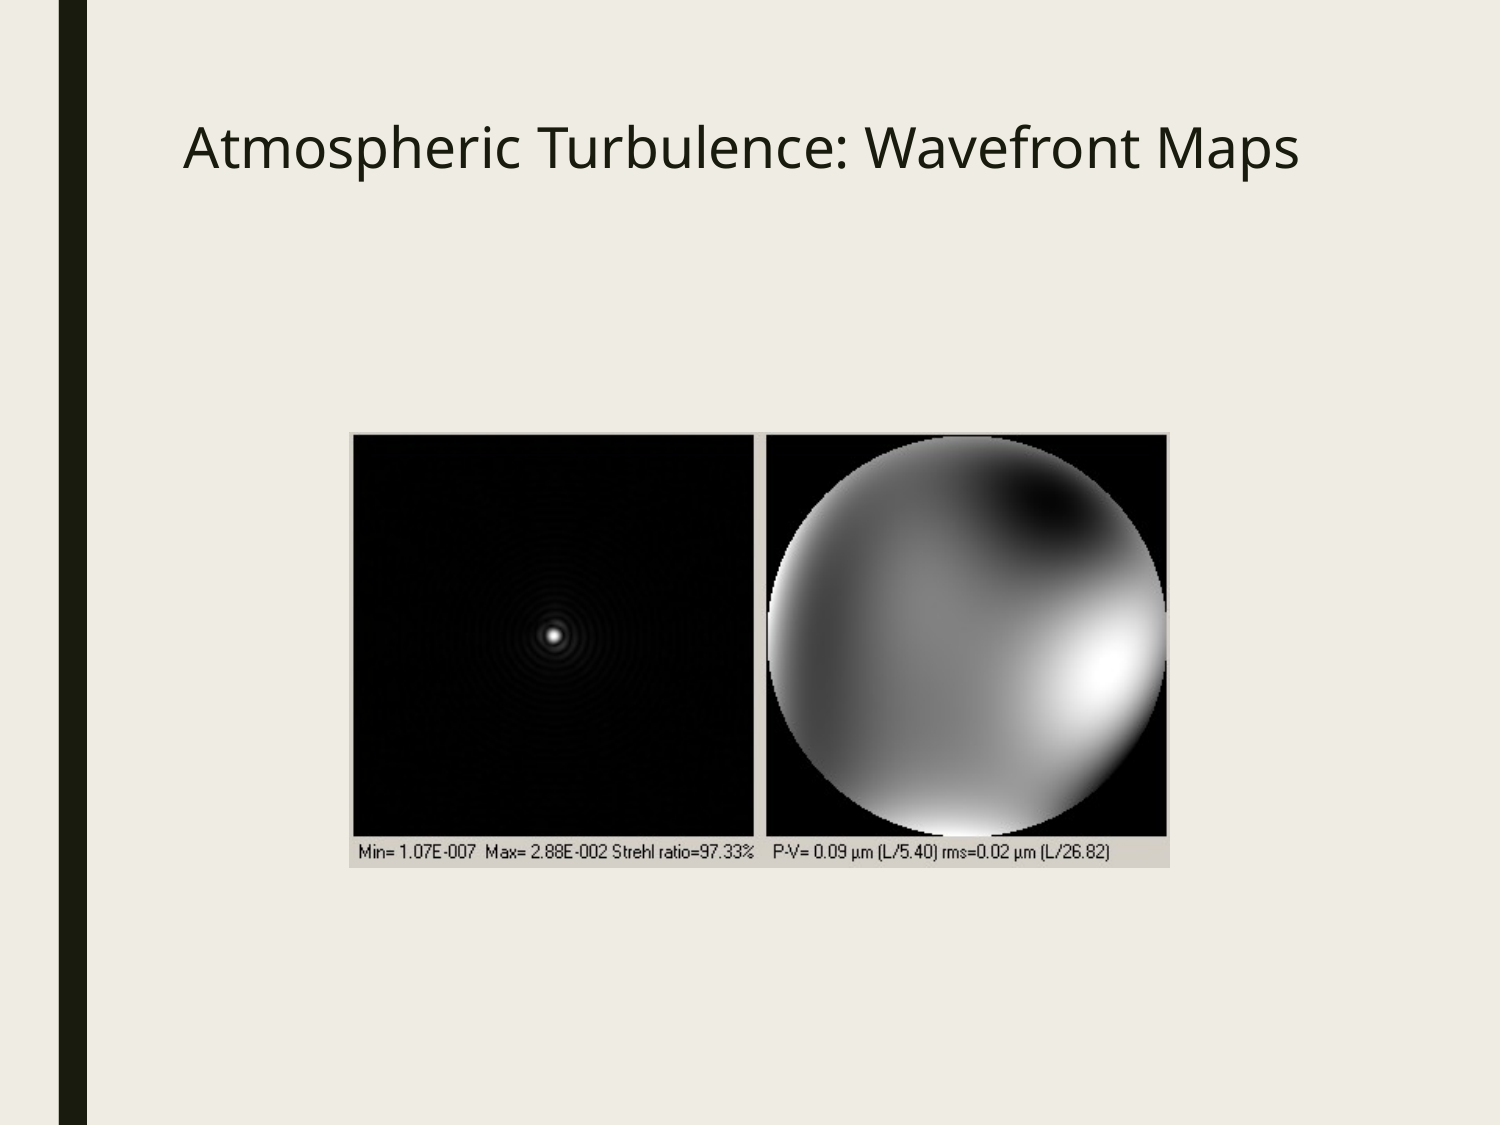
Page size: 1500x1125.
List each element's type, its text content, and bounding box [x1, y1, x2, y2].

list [349, 433, 1170, 868]
title Atmospheric Turbulence: Wavefront Maps [168, 112, 1351, 233]
